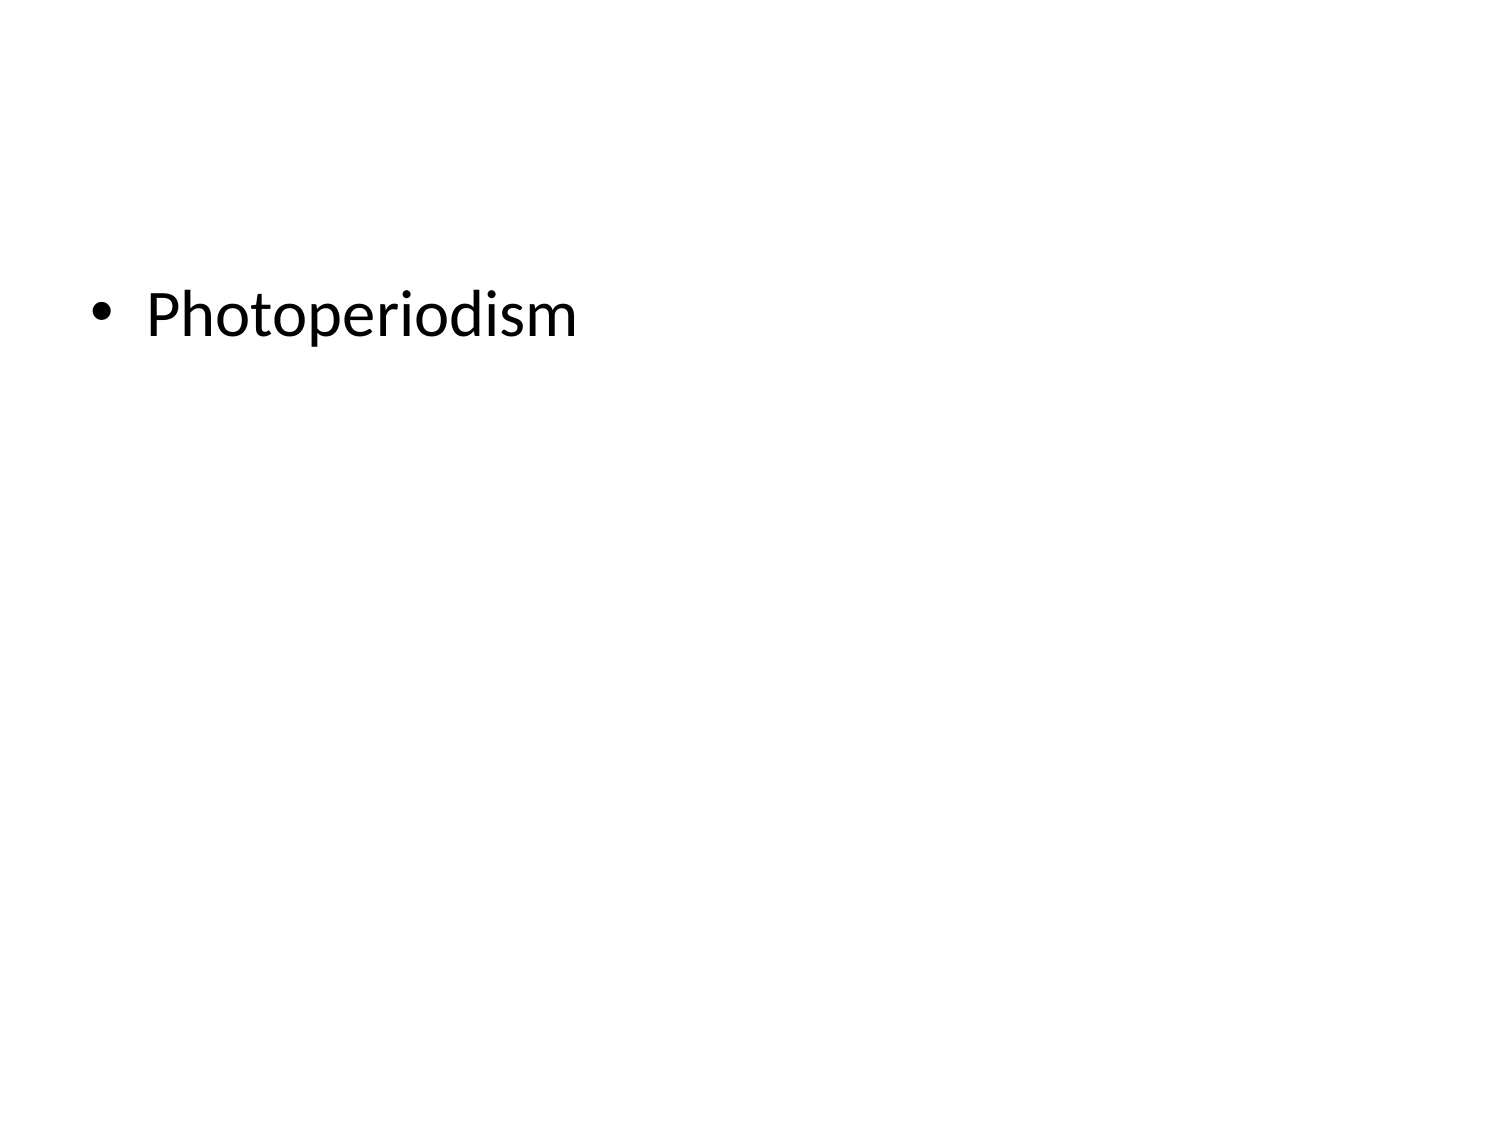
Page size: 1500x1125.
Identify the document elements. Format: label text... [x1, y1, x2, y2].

list Photoperiodism [75, 262, 1425, 1005]
